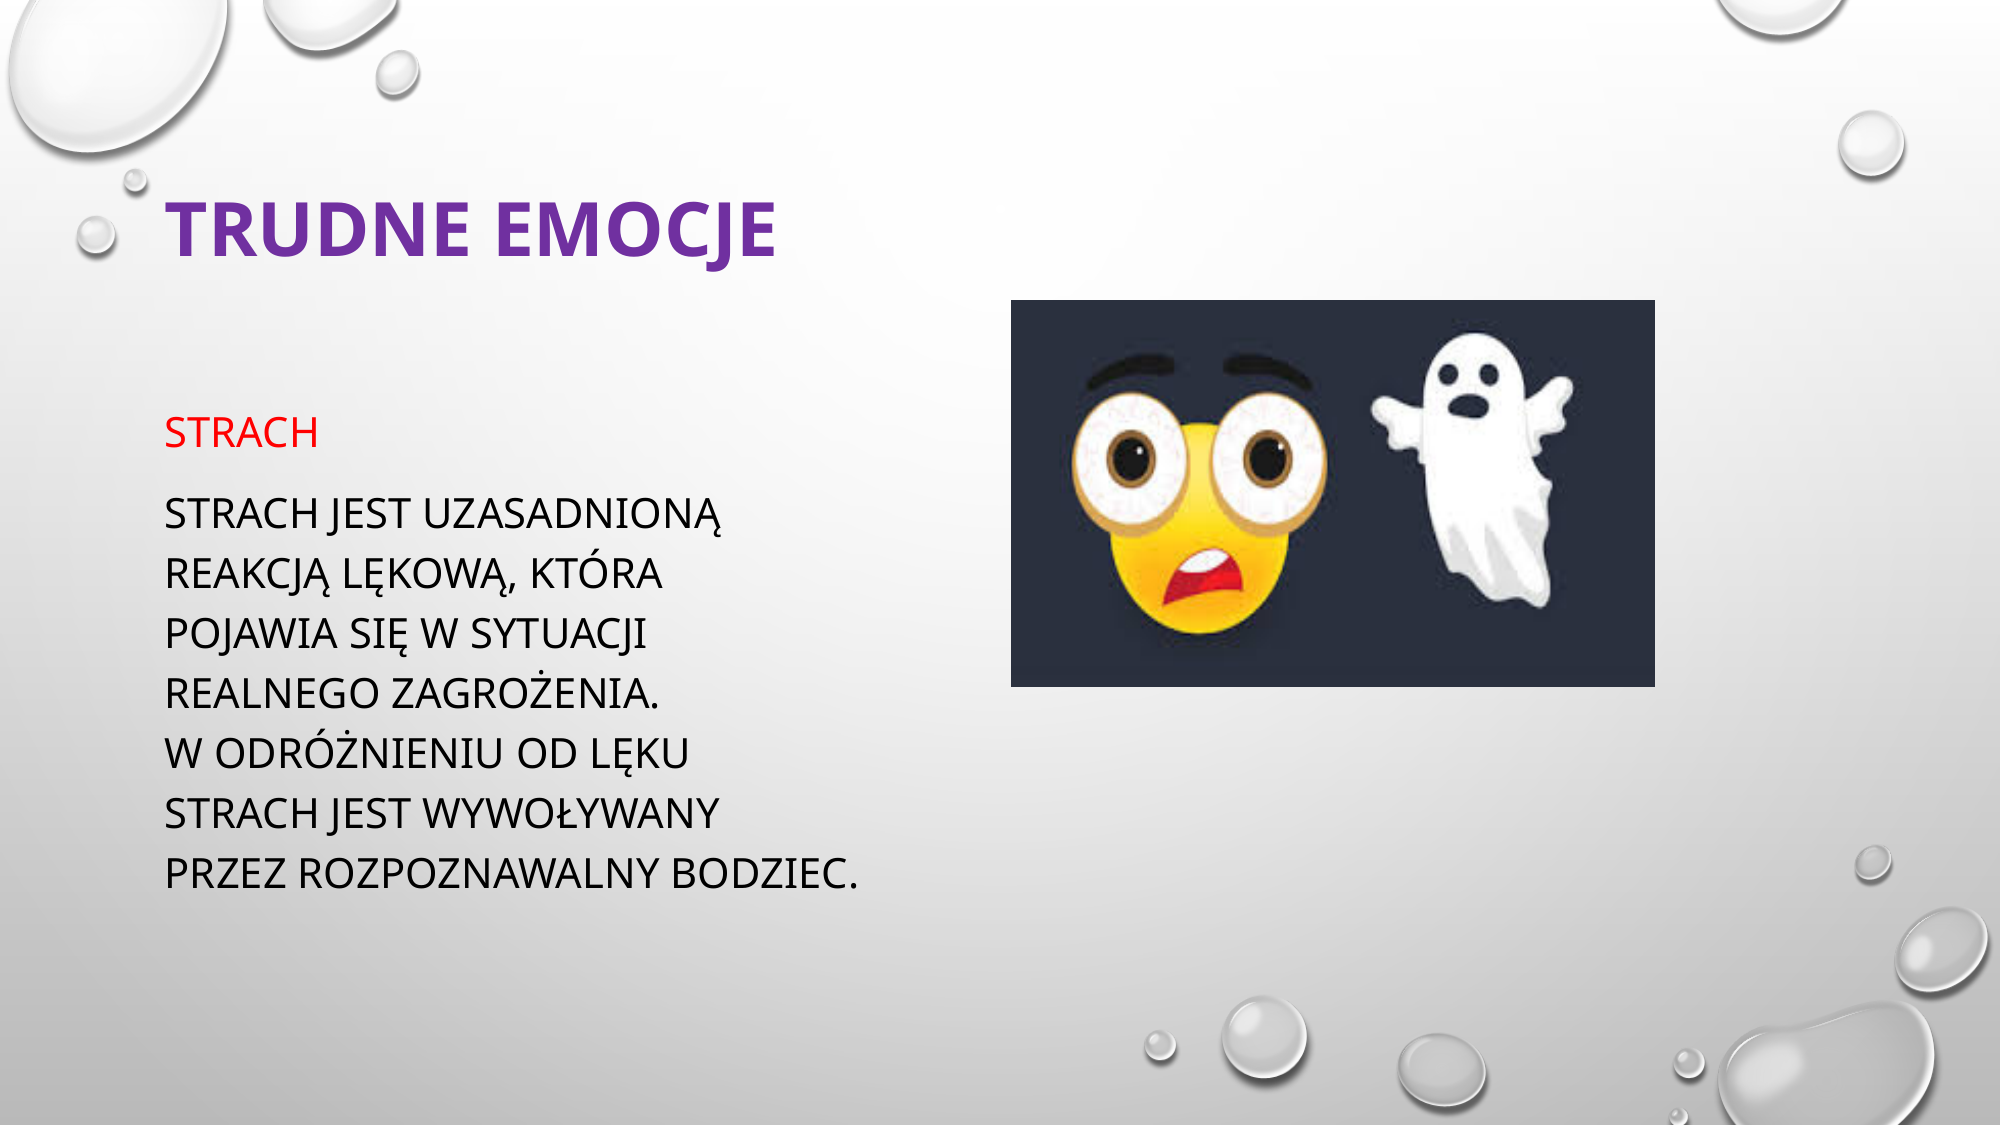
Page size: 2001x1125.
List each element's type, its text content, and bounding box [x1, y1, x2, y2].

picture [0, 0, 2000, 1125]
list Strach Strach jest uzasadnioną reakcją lękową, która pojawia się w sytuacji realnego zagrożenia. W odróżnieniu od lęku strach jest wywoływany przez rozpoznawalny bodziec. [149, 388, 1850, 950]
title Trudne emocje [149, 101, 1851, 364]
